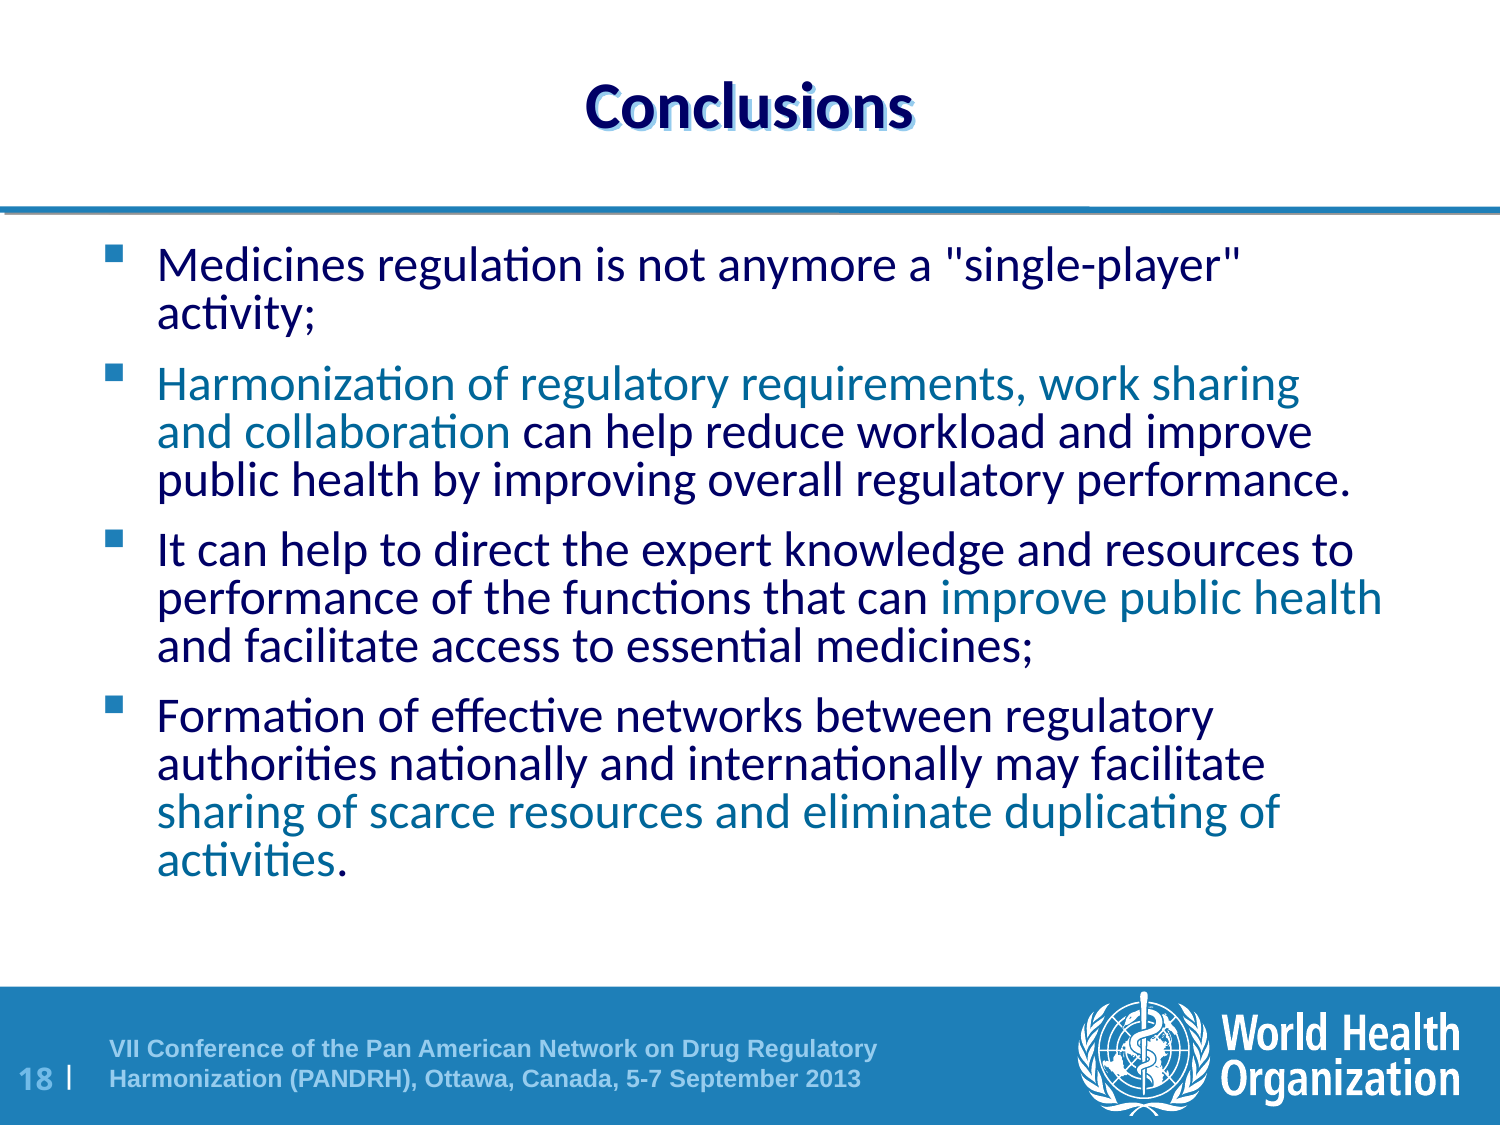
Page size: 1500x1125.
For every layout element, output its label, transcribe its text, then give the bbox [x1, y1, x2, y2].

title Conclusions [0, 0, 1500, 204]
list Medicines regulation is not anymore a "single-player" activity; Harmonization of regulatory requirements, work sharing and collaboration can help reduce workload and improve public health by improving overall regulatory performance. It can help to direct the expert knowledge and resources to performance of the functions that can improve public health and facilitate access to essential medicines; Formation of effective networks between regulatory authorities nationally and internationally may facilitate sharing of scarce resources and eliminate duplicating of activities. [100, 243, 1388, 958]
